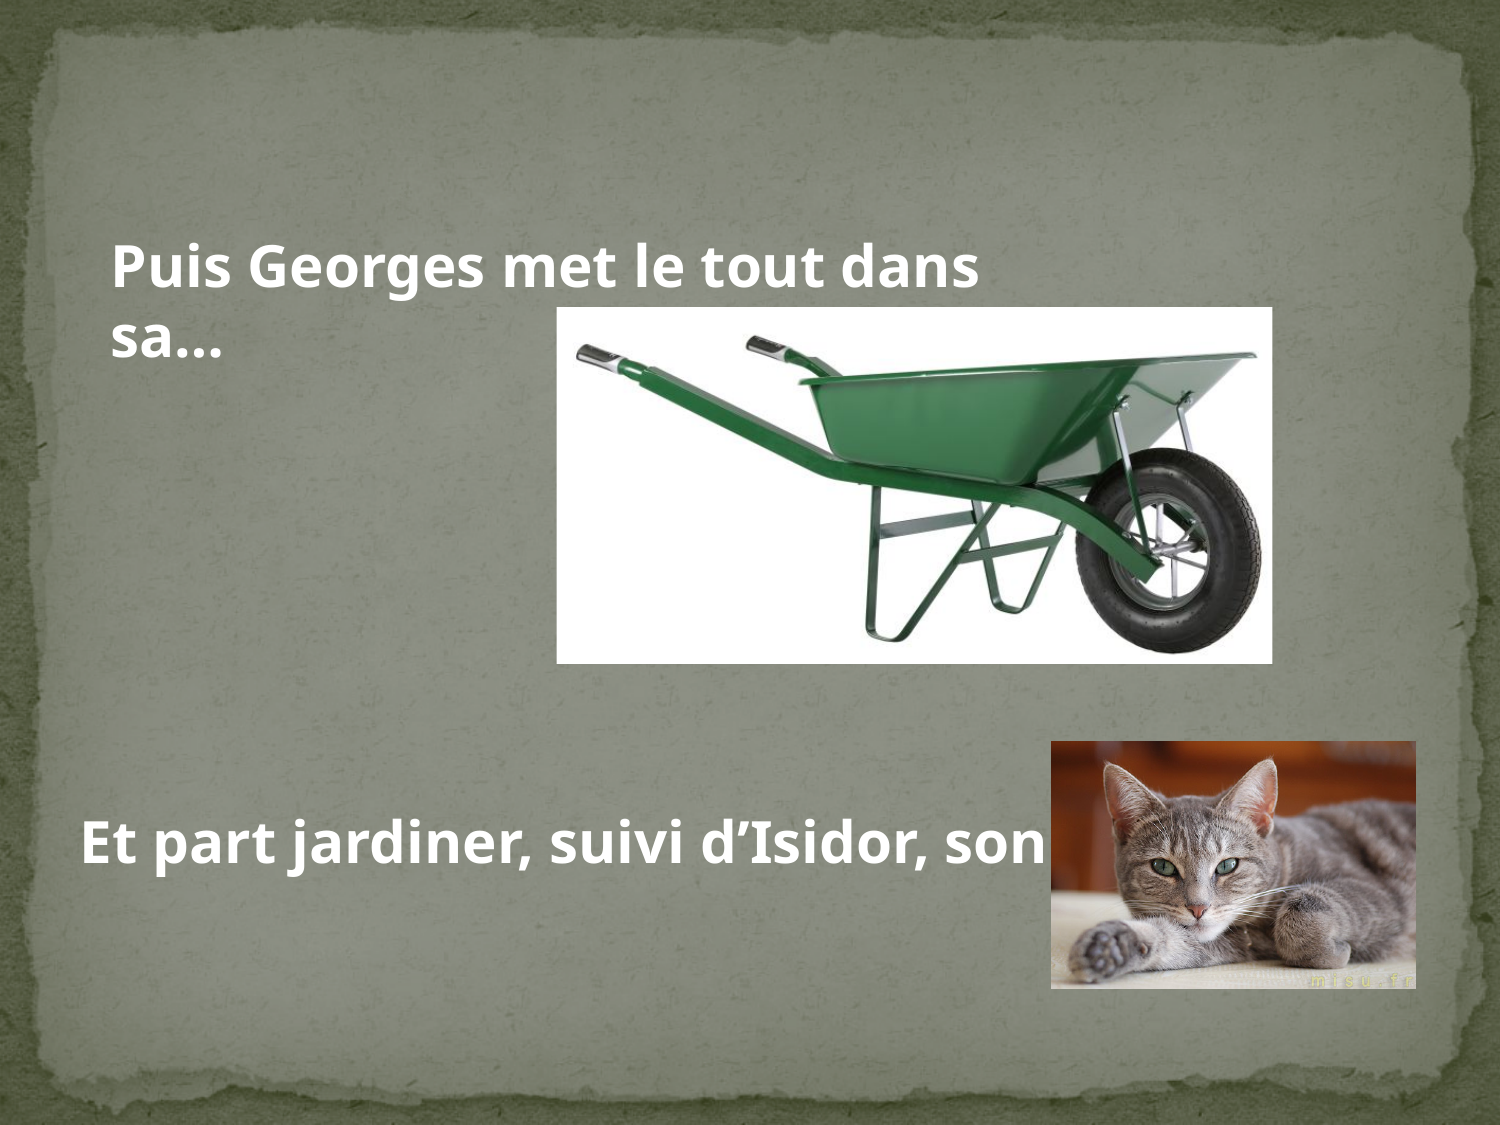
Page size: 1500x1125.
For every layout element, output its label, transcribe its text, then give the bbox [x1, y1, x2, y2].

picture [1051, 741, 1416, 989]
text_box Et part jardiner, suivi d’Isidor, son… [65, 797, 1041, 883]
text_box Puis Georges met le tout dans sa… [95, 221, 1118, 377]
picture [556, 307, 1273, 664]
